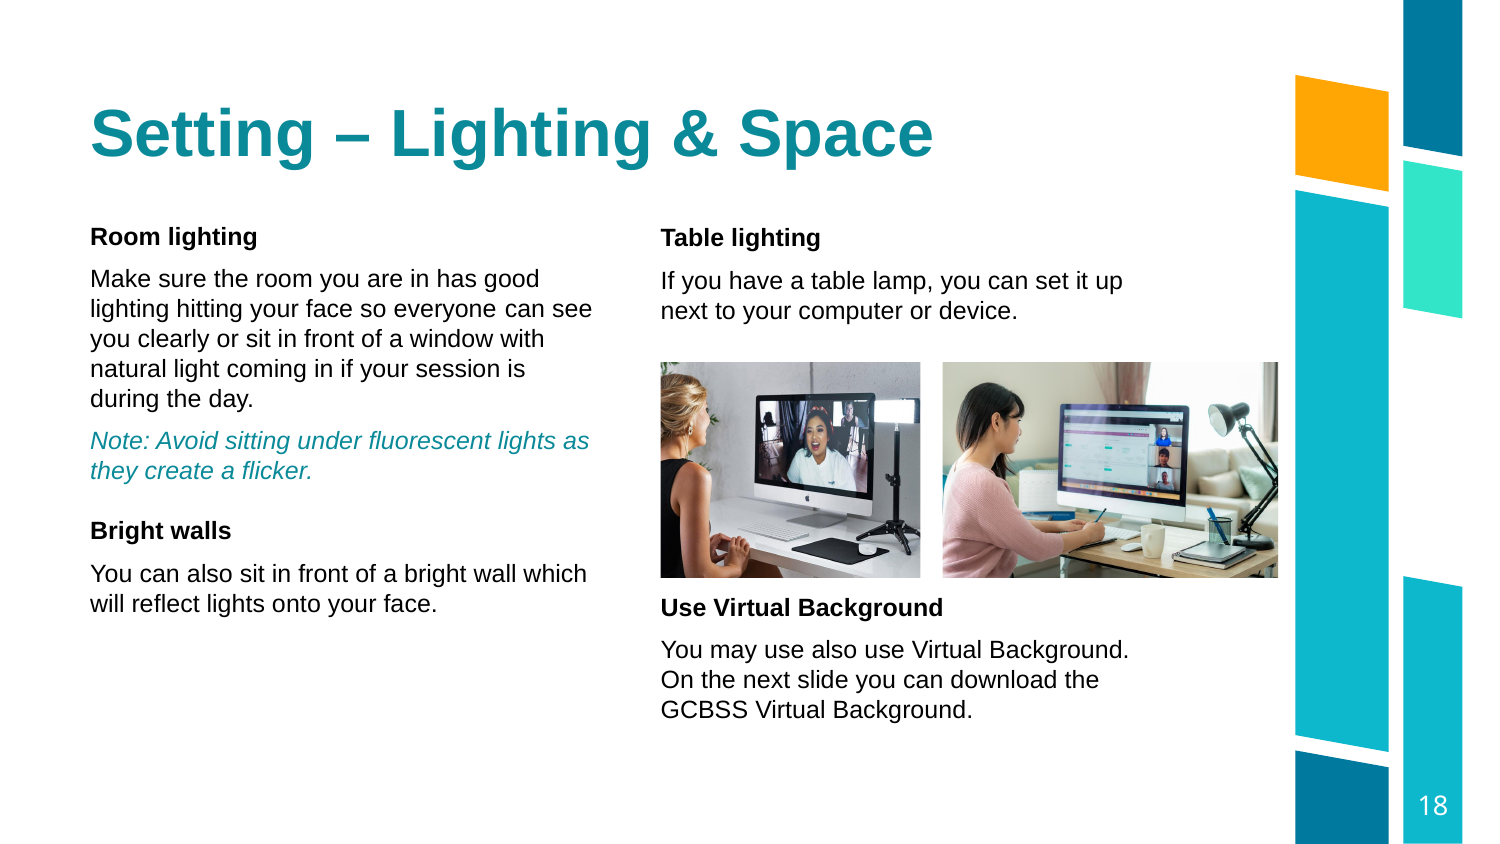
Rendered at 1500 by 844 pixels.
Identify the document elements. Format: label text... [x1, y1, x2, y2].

text_box Room lighting Make sure the room you are in has good lighting hitting your face so everyone can see you clearly or sit in front of a window with natural light coming in if your session is during the day. Note: Avoid sitting under fluorescent lights as they create a flicker. Bright walls You can also sit in front of a bright wall which will reflect lights onto your face. [90, 220, 599, 472]
text_box Setting – Lighting & Space [90, 104, 1093, 170]
picture [660, 362, 921, 578]
text_box Table lighting If you have a table lamp, you can set it up next to your computer or device. Use Virtual Background You may use also use Virtual Background. On the next slide you can download the GCBSS Virtual Background. [660, 221, 1169, 474]
picture [942, 362, 1279, 578]
slide_number 18 [1403, 769, 1463, 844]
